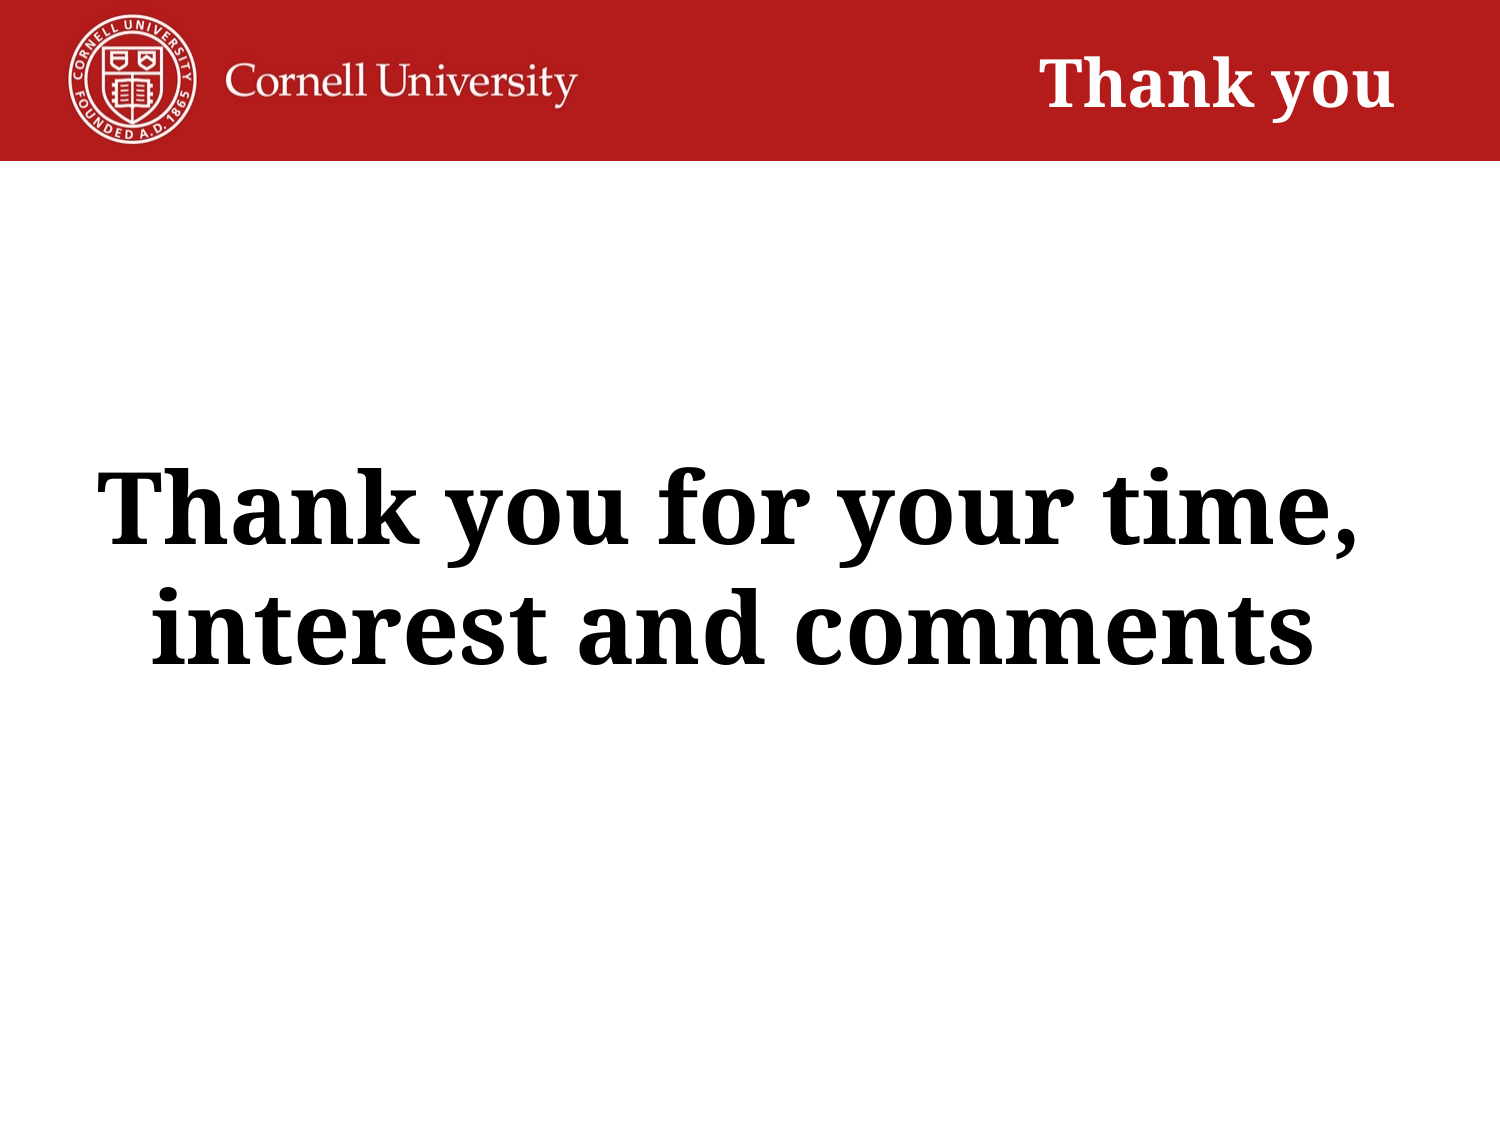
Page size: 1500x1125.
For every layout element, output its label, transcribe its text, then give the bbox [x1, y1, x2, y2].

picture [0, 0, 1500, 162]
text_box Thank you for your time, interest and comments! [0, 437, 1500, 693]
